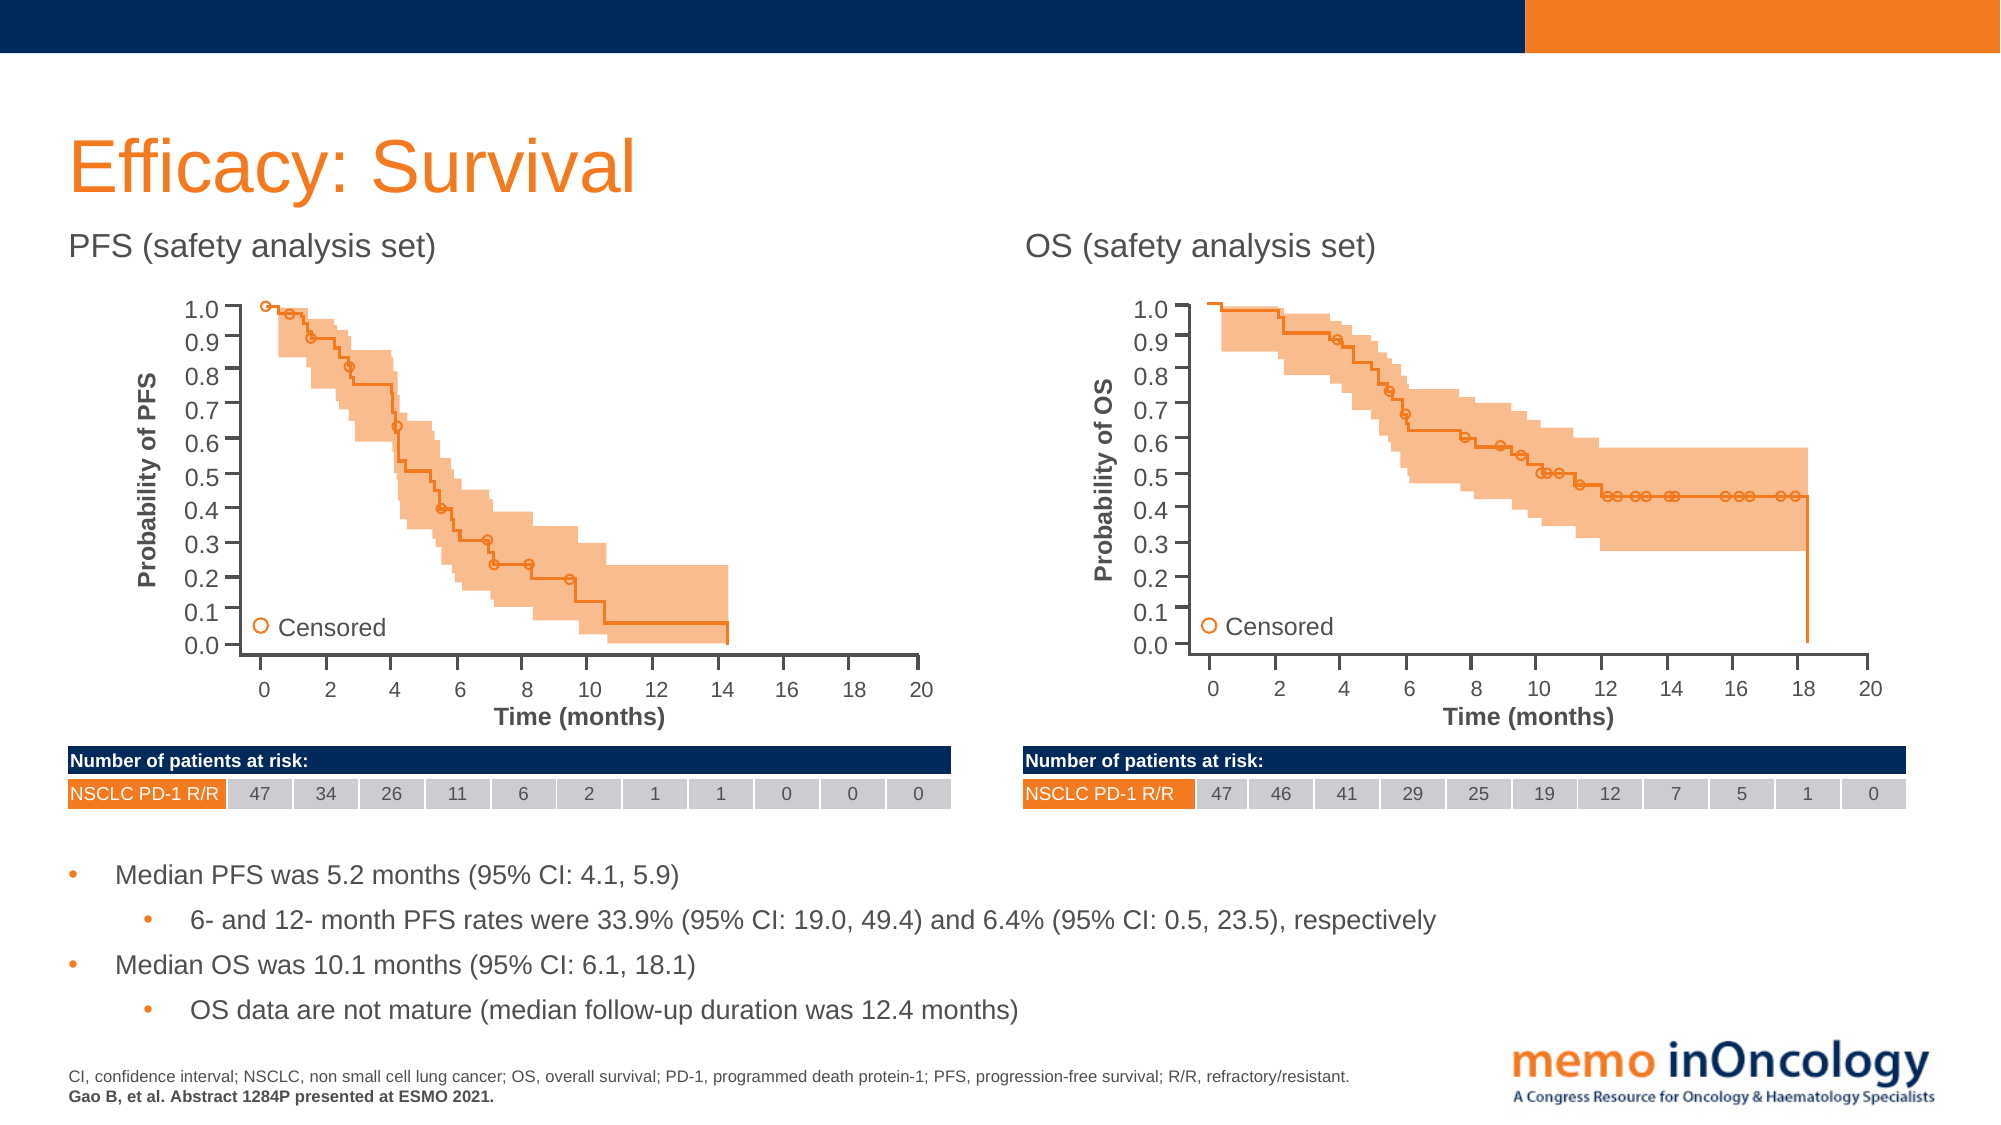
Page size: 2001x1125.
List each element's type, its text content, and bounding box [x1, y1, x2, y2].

text_box [619, 564, 729, 644]
text_box [1383, 385, 1396, 398]
text_box 0.7 [169, 398, 225, 432]
text_box [1553, 467, 1566, 480]
title Efficacy: Survival [68, 61, 1933, 209]
text_box [343, 365, 350, 373]
table_cell NSCLC PD-1 R/R [68, 779, 226, 809]
text_box Probability of PFS [122, 357, 168, 604]
table_cell 1 [623, 779, 687, 809]
text_box 0.7 [1125, 398, 1174, 432]
text_box Censored [1210, 602, 1350, 648]
table_header Number of patients at risk: [1023, 746, 1906, 774]
text_box [259, 300, 272, 313]
table_cell 11 [426, 779, 490, 809]
footer CI, confidence interval; NSCLC, non small cell lung cancer; OS, overall survival; PD-1, programmed death protein-1; PFS, progression-free survival; R/R, refractory/resistant. Gao B, et al. Abstract 1284P presented at ESMO 2021. [68, 1042, 1474, 1106]
text_box [252, 617, 263, 634]
text_box 0 [1192, 667, 1235, 709]
table_cell 7 [1644, 779, 1708, 809]
text_box [1399, 408, 1412, 420]
table_cell 34 [294, 779, 358, 809]
table_cell 19 [1513, 779, 1577, 809]
text_box 12 [629, 667, 684, 709]
text_box 1.0 [1118, 285, 1183, 331]
text_box [1744, 490, 1756, 503]
text_box 12 [1578, 667, 1633, 709]
table_cell 25 [1447, 779, 1511, 809]
text_box [349, 360, 356, 371]
text_box 0.8 [169, 365, 225, 398]
table_cell 5 [1710, 779, 1774, 809]
text_box [1669, 490, 1681, 503]
table_header Number of patients at risk: [68, 746, 951, 774]
table_cell 2 [557, 779, 621, 809]
table_cell 0 [821, 779, 885, 809]
text_box [1200, 617, 1218, 634]
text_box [225, 303, 241, 657]
table_cell 46 [1249, 779, 1313, 809]
text_box [305, 337, 314, 344]
text_box Censored [263, 604, 402, 649]
text_box 0.4 [1125, 499, 1174, 533]
list PFS (safety analysis set) [68, 190, 977, 297]
text_box [1601, 490, 1613, 503]
text_box [1206, 303, 1403, 413]
text_box 0.5 [1125, 466, 1174, 499]
text_box 0.4 [169, 499, 225, 533]
table_cell 0 [887, 779, 951, 809]
text_box [1331, 333, 1344, 346]
text_box [488, 559, 500, 571]
text_box 8 [506, 667, 549, 693]
text_box 16 [1709, 667, 1764, 709]
list OS (safety analysis set) [1025, 190, 1933, 297]
text_box 0 [243, 667, 286, 709]
text_box Median PFS was 5.2 months (95% CI: 4.1, 5.9) 6- and 12- month PFS rates were 33.9% (95% CI: 19.0, 49.4) and 6.4% (95% CI: 0.5, 23.5), respectively Median OS was 10.1 months (95% CI: 6.1, 18.1) OS data are not mature (median follow-up duration was 12.4 months) [68, 857, 1933, 1026]
table_cell 6 [492, 779, 556, 809]
text_box [1541, 467, 1553, 480]
table_cell 41 [1315, 779, 1379, 809]
table_cell NSCLC PD-1 R/R [1023, 779, 1195, 809]
text_box 2 [1258, 667, 1301, 709]
table_cell 12 [1578, 779, 1642, 809]
text_box 20 [1843, 667, 1898, 709]
text_box [277, 316, 724, 644]
text_box 0.0 [1118, 634, 1184, 667]
text_box 6 [1388, 667, 1431, 709]
text_box 8 [1455, 667, 1498, 693]
text_box Time (months) [1428, 693, 1630, 738]
text_box [1611, 490, 1624, 503]
text_box 0.6 [169, 432, 225, 466]
text_box 10 [1512, 667, 1566, 693]
picture [1500, 1028, 1945, 1114]
text_box 0.3 [1125, 533, 1174, 566]
table_cell 47 [228, 779, 292, 809]
text_box 1.0 [169, 285, 234, 331]
text_box 14 [695, 667, 750, 709]
text_box 0.8 [1125, 365, 1174, 398]
text_box [1535, 467, 1544, 480]
text_box [284, 308, 296, 313]
text_box [1789, 490, 1802, 503]
table_cell 0 [755, 779, 819, 809]
text_box 0.2 [1118, 566, 1174, 600]
text_box [435, 503, 447, 515]
text_box [1222, 305, 1809, 553]
text_box [1719, 490, 1732, 503]
text_box 6 [439, 667, 482, 709]
table_cell 1 [1776, 779, 1840, 809]
text_box [280, 307, 401, 405]
text_box [1640, 490, 1653, 503]
text_box [265, 306, 728, 645]
text_box 0.9 [1118, 331, 1174, 365]
text_box 0.1 [1118, 600, 1174, 634]
text_box 4 [374, 667, 416, 709]
text_box 0.1 [169, 600, 225, 634]
text_box 16 [760, 667, 814, 709]
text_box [1174, 303, 1190, 657]
text_box 18 [827, 667, 882, 709]
text_box 0.6 [1125, 432, 1174, 466]
table_cell 29 [1381, 779, 1445, 809]
text_box [1573, 479, 1586, 491]
table_cell 0 [1842, 779, 1906, 809]
text_box [1494, 439, 1507, 452]
text_box 14 [1644, 667, 1699, 709]
table_cell 1 [689, 779, 753, 809]
table_cell 26 [360, 779, 424, 809]
text_box 2 [309, 668, 352, 710]
text_box [1220, 312, 1646, 553]
text_box [1406, 418, 1808, 643]
text_box 4 [1323, 667, 1366, 709]
table_cell 47 [1197, 779, 1247, 809]
text_box 18 [1776, 667, 1831, 709]
text_box [1459, 431, 1471, 444]
text_box 0.0 [169, 634, 234, 667]
text_box 0.9 [169, 331, 225, 365]
text_box [564, 580, 575, 586]
text_box [1629, 490, 1641, 503]
text_box 0.2 [169, 566, 225, 600]
text_box Time (months) [479, 693, 681, 738]
text_box [1775, 490, 1787, 503]
text_box 0.5 [169, 466, 225, 499]
text_box 0.3 [169, 533, 225, 566]
text_box [1663, 490, 1671, 503]
text_box 20 [894, 667, 949, 709]
text_box 10 [563, 667, 617, 693]
text_box Probability of OS [1079, 363, 1125, 597]
text_box [1733, 490, 1744, 503]
text_box [1515, 449, 1527, 462]
